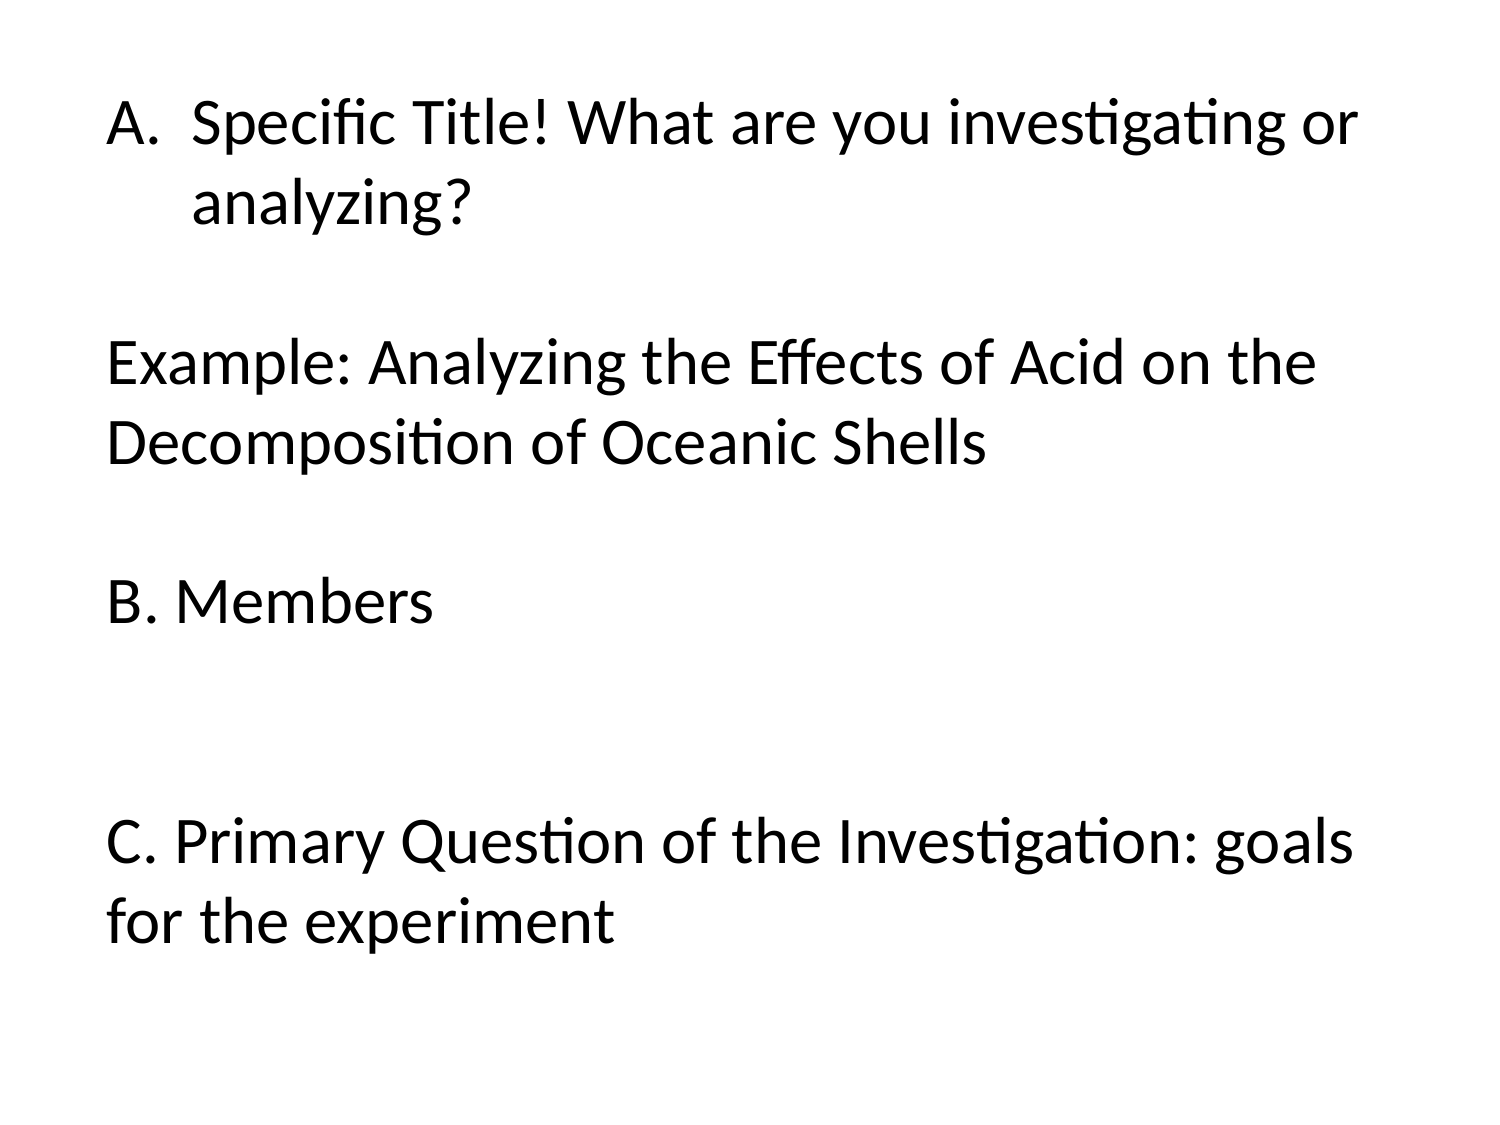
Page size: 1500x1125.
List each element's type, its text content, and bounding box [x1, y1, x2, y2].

text_box Specific Title! What are you investigating or analyzing? Example: Analyzing the Effects of Acid on the Decomposition of Oceanic Shells B. Members C. Primary Question of the Investigation: goals for the experiment [92, 70, 1388, 1045]
